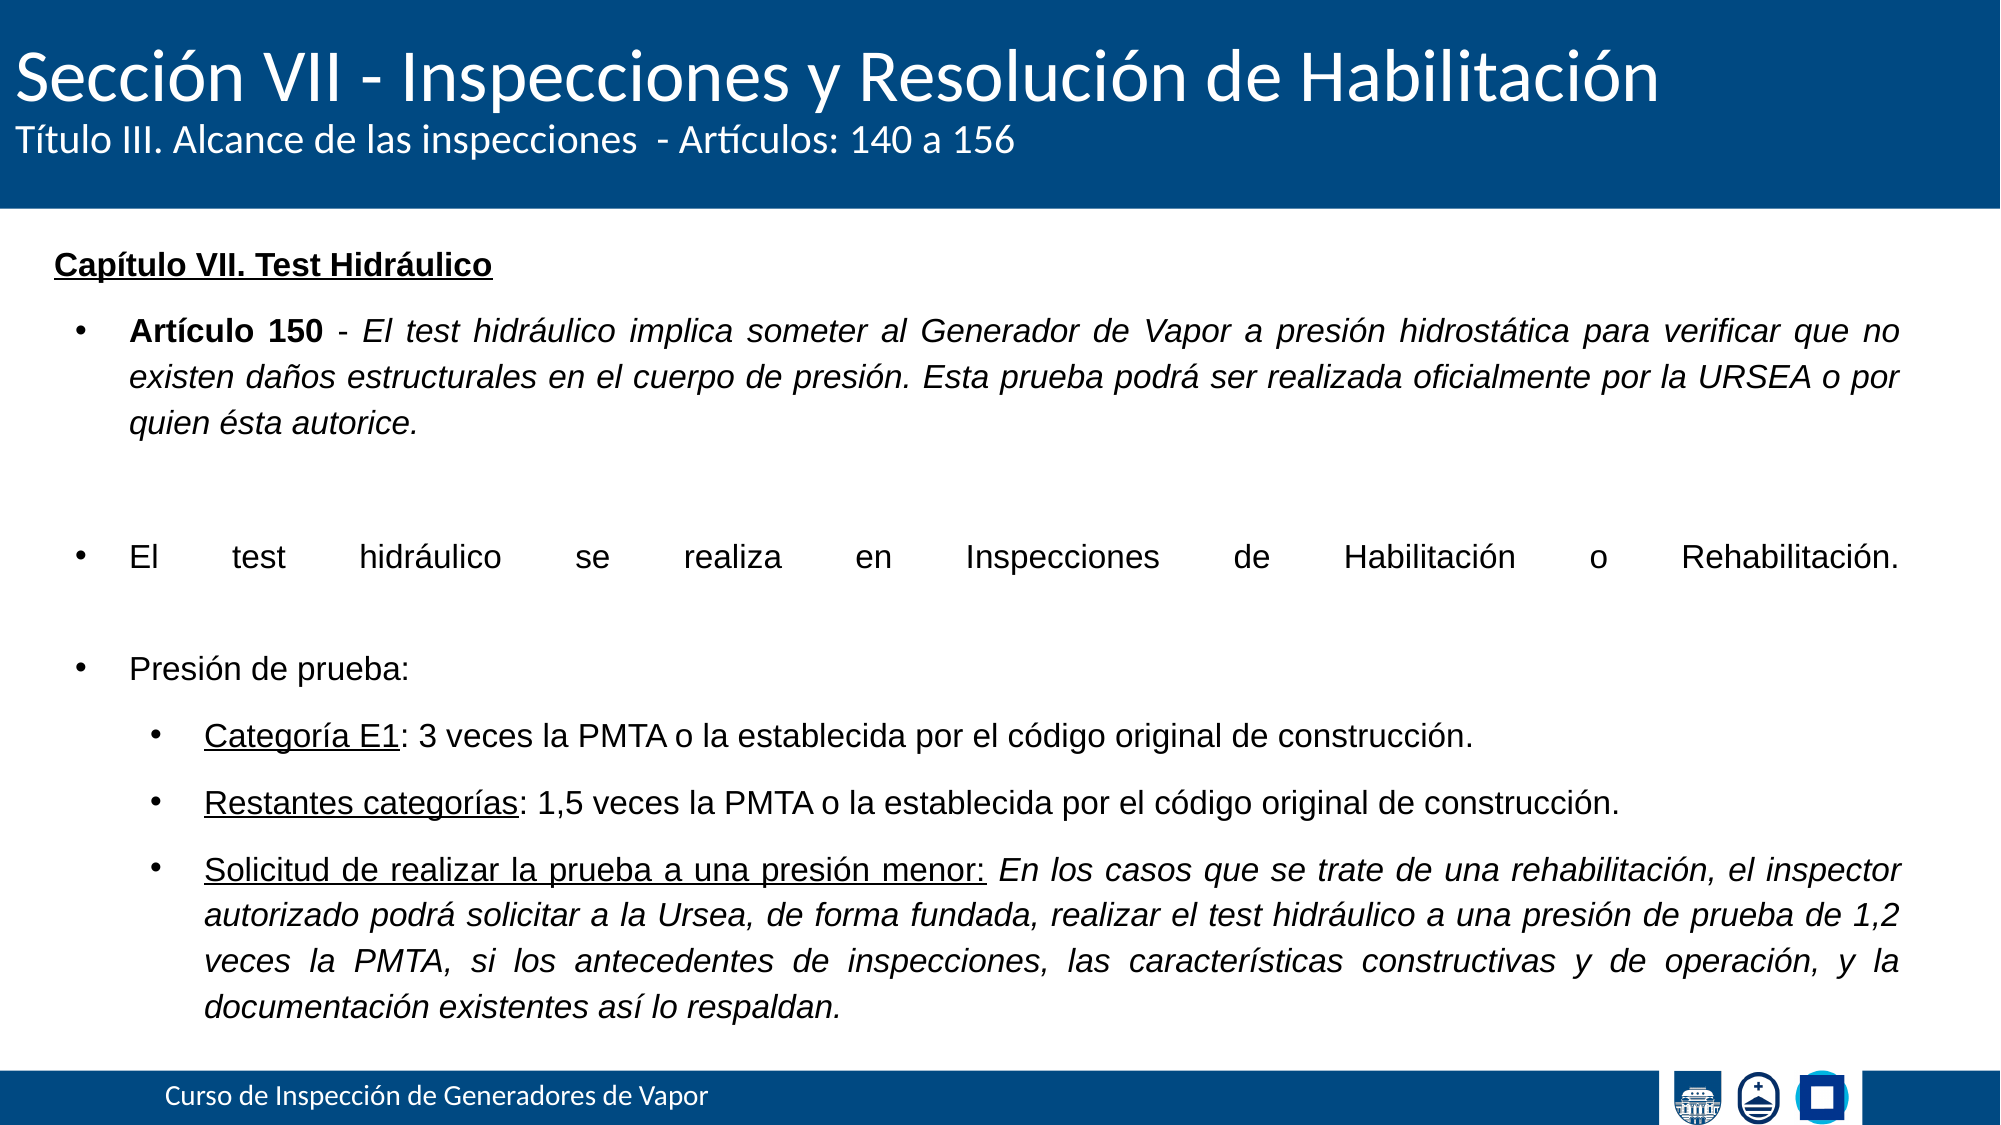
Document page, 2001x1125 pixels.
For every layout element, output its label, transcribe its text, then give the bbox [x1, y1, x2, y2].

picture [1794, 1070, 1849, 1125]
picture [1736, 1070, 1781, 1125]
list Capítulo VII. Test Hidráulico Artículo 150 - El test hidráulico implica someter al Generador de Vapor a presión hidrostática para verificar que no existen daños estructurales en el cuerpo de presión. Esta prueba podrá ser realizada oficialmente por la URSEA o por quien ésta autorice. El test hidráulico se realiza en Inspecciones de Habilitación o Rehabilitación. Presión de prueba: Categoría E1: 3 veces la PMTA o la establecida por el código original de construcción. Restantes categorías: 1,5 veces la PMTA o la establecida por el código original de construcción. Solicitud de realizar la prueba a una presión menor: En los casos que se trate de una rehabilitación, el inspector autorizado podrá solicitar a la Ursea, de forma fundada, realizar el test hidráulico a una presión de prueba de 1,2 veces la PMTA, si los antecedentes de inspecciones, las características constructivas y de operación, y la documentación existentes así lo respaldan. [39, 229, 1918, 1060]
title Sección VII - Inspecciones y Resolución de Habilitación Título III. Alcance de las inspecciones - Artículos: 140 a 156 [0, 0, 2000, 209]
picture [1672, 1070, 1723, 1125]
